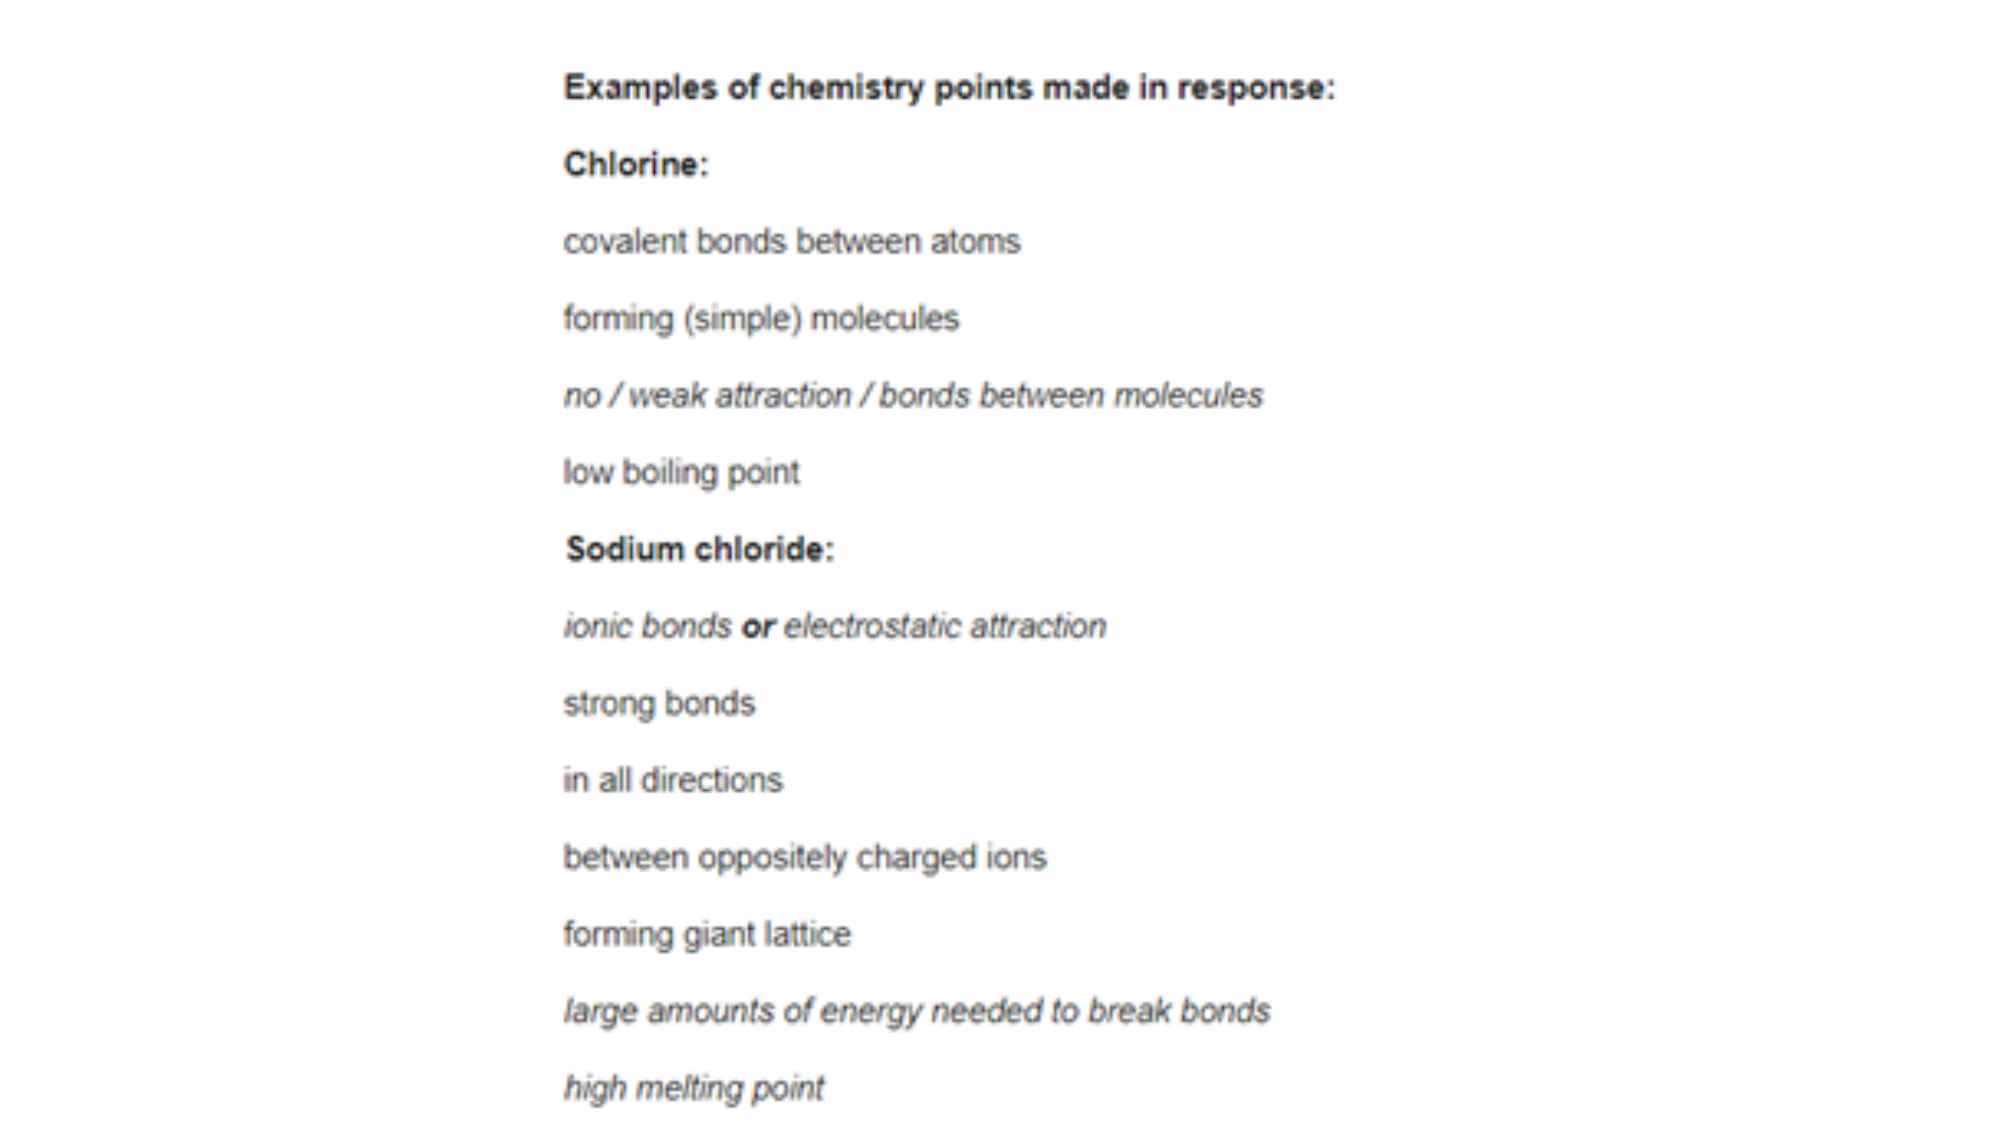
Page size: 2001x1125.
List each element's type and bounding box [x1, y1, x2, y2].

picture [506, 51, 1400, 1125]
